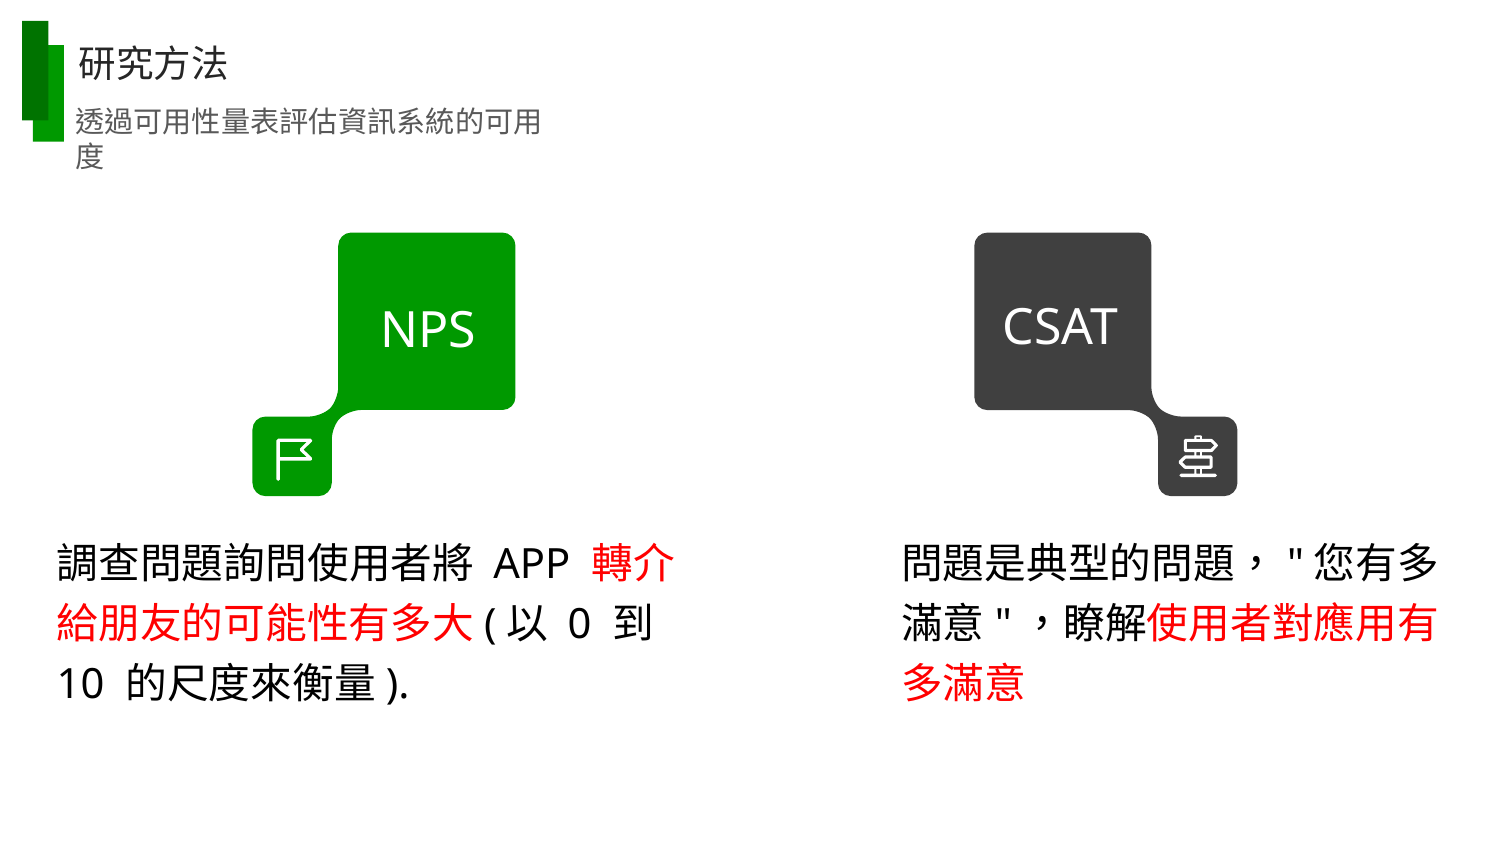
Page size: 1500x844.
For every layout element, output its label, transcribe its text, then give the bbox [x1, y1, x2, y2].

text_box 透過可用性量表評估資訊系統的可用度 [75, 102, 572, 173]
text_box [276, 438, 313, 481]
text_box [250, 230, 518, 499]
text_box [974, 232, 1238, 497]
text_box 調查問題詢問使用者將 APP 轉介給朋友的可能性有多大(以 0 到 10 的尺度來衡量). [56, 527, 683, 708]
text_box 問題是典型的問題，"您有多滿意"，瞭解使用者對應用有多滿意 [901, 527, 1469, 708]
text_box NPS [357, 297, 500, 358]
text_box [1178, 435, 1218, 478]
text_box CSAT [989, 294, 1132, 355]
text_box [20, 19, 51, 123]
text_box 研究方法 [78, 40, 535, 86]
text_box [31, 43, 66, 144]
